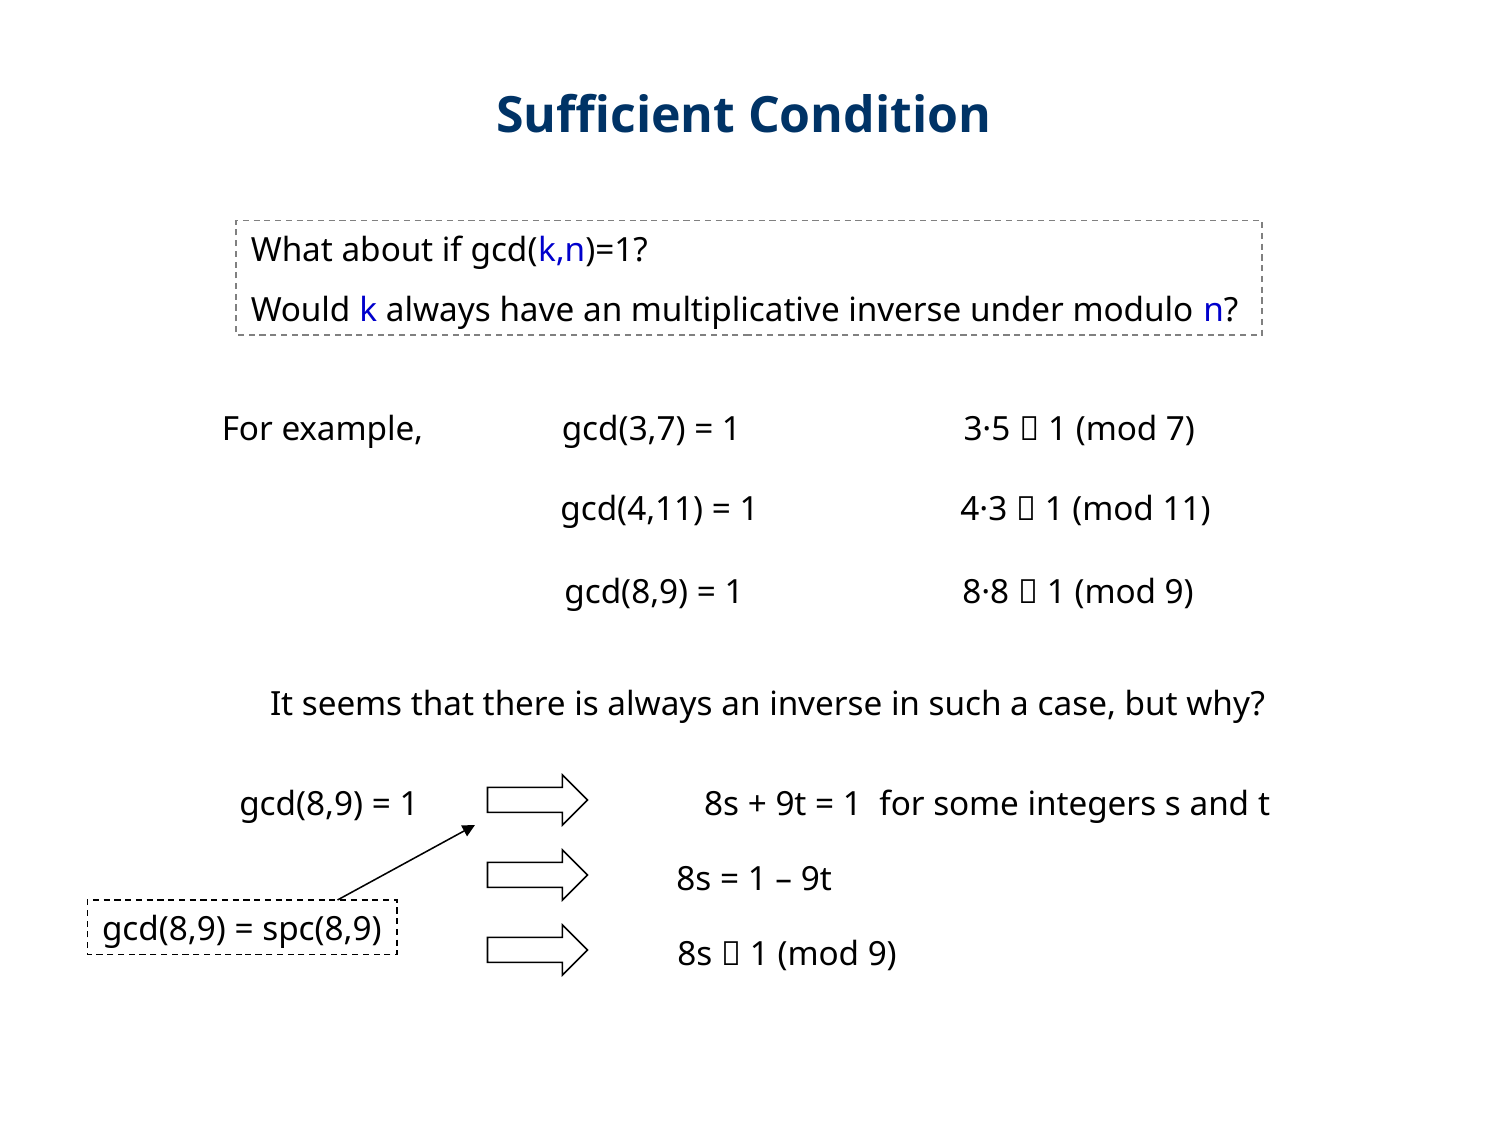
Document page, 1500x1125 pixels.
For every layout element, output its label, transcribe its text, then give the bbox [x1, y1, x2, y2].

text_box It seems that there is always an inverse in such a case, but why? [255, 674, 1282, 730]
text_box 8s + 9t = 1 for some integers s and t [689, 774, 1286, 830]
text_box gcd(8,9) = 1 [224, 774, 434, 830]
text_box 8s  1 (mod 9) [662, 924, 912, 980]
text_box gcd(8,9) = spc(8,9) [87, 899, 398, 955]
text_box [337, 825, 475, 901]
text_box gcd(4,11) = 1 [545, 479, 774, 535]
text_box What about if gcd(k,n)=1? Would k always have an multiplicative inverse under modulo n? [236, 220, 1263, 336]
text_box gcd(3,7) = 1 [547, 399, 757, 455]
text_box 8·8  1 (mod 9) [947, 562, 1209, 618]
text_box gcd(8,9) = 1 [549, 562, 759, 618]
text_box 3·5  1 (mod 7) [948, 399, 1211, 455]
text_box 4·3  1 (mod 11) [945, 479, 1226, 535]
text_box [487, 924, 588, 976]
text_box For example, [207, 399, 439, 455]
text_box 8s = 1 – 9t [661, 849, 848, 905]
text_box [487, 849, 588, 901]
text_box Sufficient Condition [481, 74, 1007, 150]
text_box [487, 774, 588, 826]
